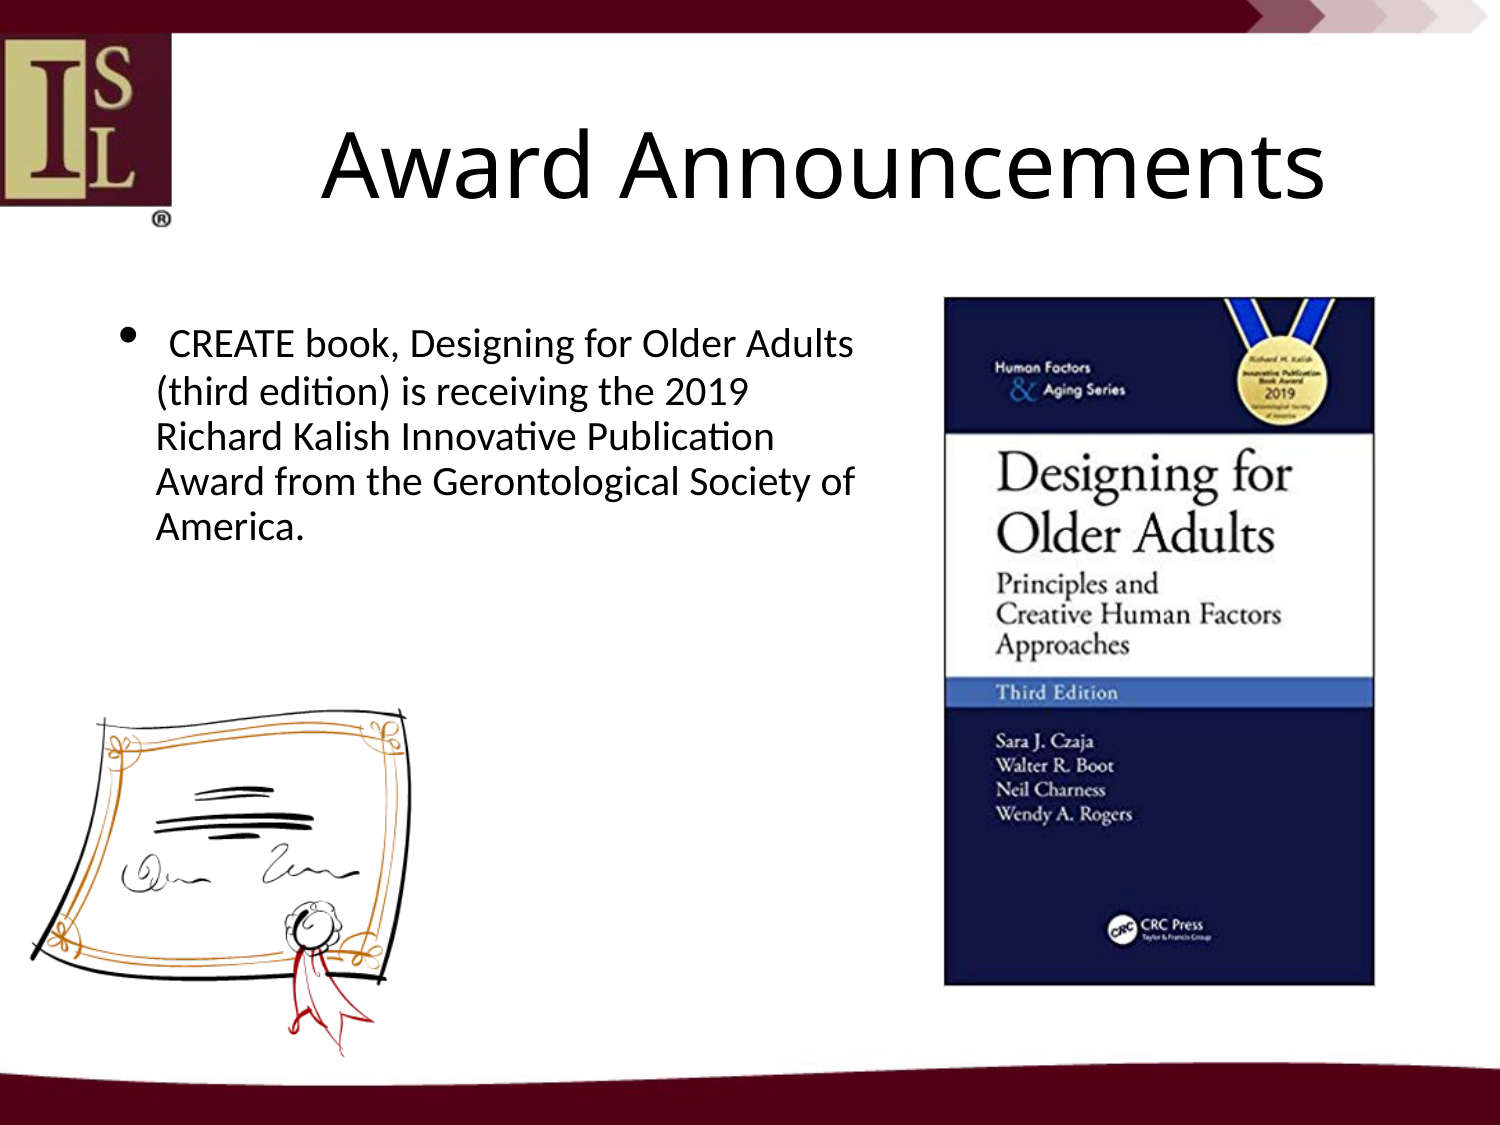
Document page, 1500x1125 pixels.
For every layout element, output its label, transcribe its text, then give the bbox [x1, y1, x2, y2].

list CREATE book, Designing for Older Adults (third edition) is receiving the 2019 Richard Kalish Innovative Publication Award from the Gerontological Society of America. [103, 299, 898, 1014]
picture [0, 0, 1500, 1125]
title Award Announcements [103, 59, 1397, 278]
